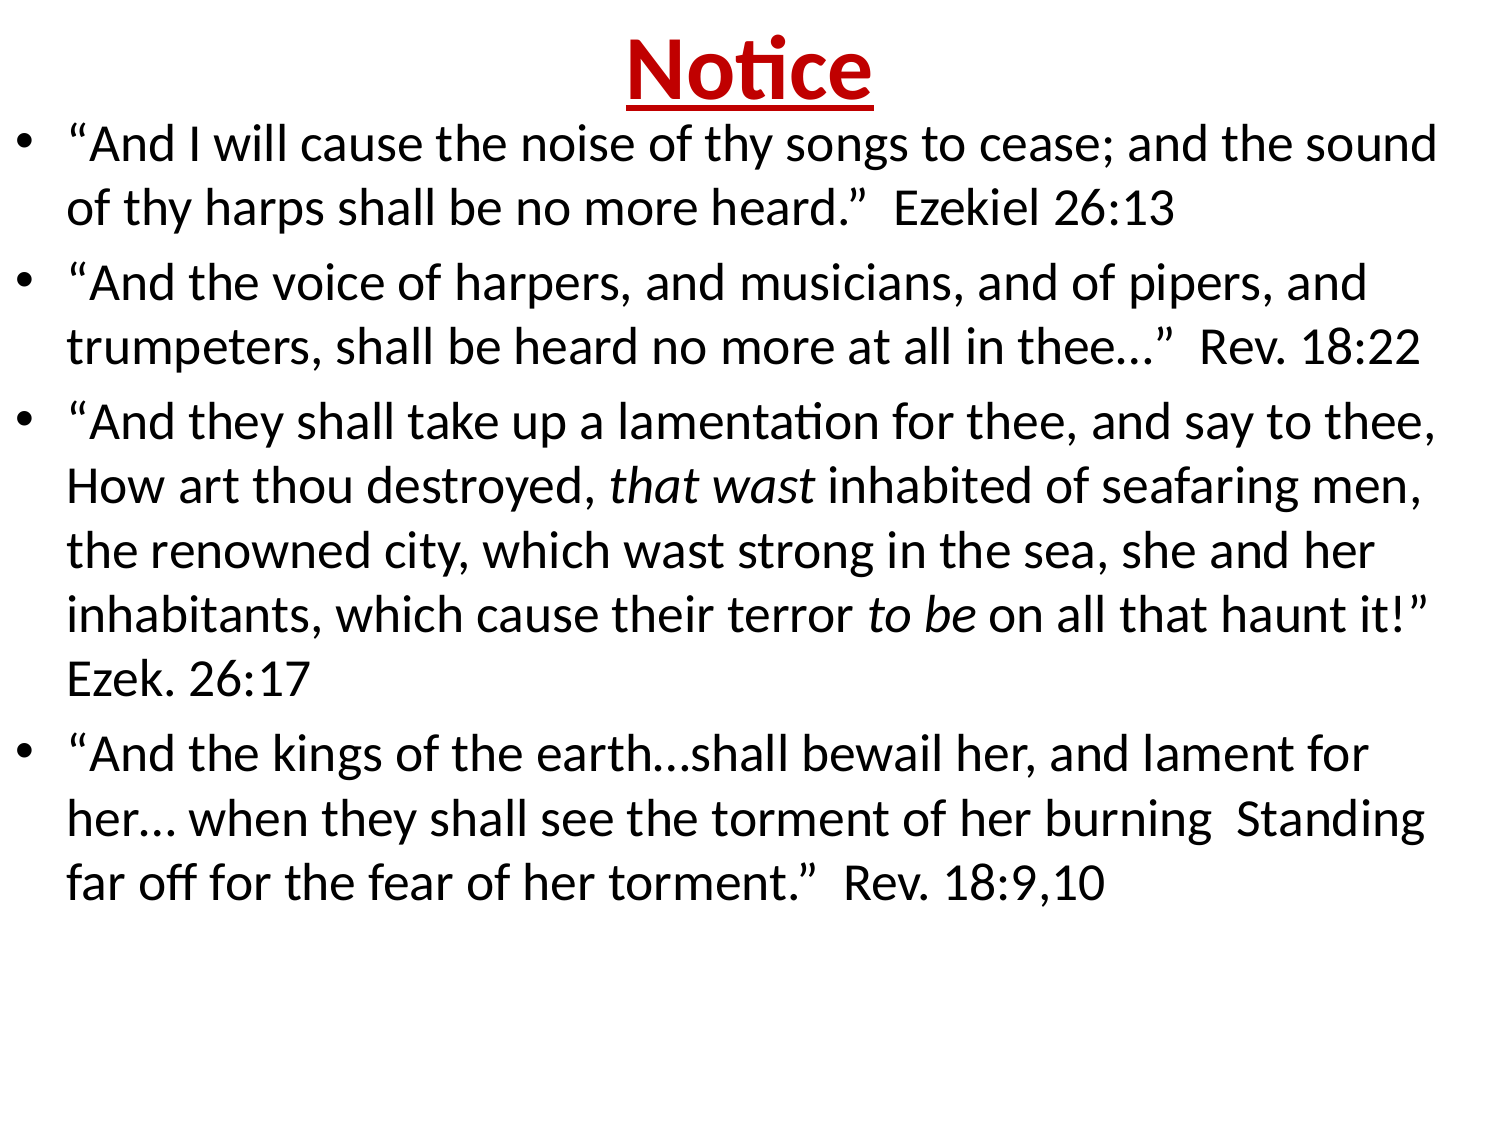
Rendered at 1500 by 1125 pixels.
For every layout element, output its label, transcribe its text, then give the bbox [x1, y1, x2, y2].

list “And I will cause the noise of thy songs to cease; and the sound of thy harps shall be no more heard.” Ezekiel 26:13 “And the voice of harpers, and musicians, and of pipers, and trumpeters, shall be heard no more at all in thee…” Rev. 18:22 “And they shall take up a lamentation for thee, and say to thee, How art thou destroyed, that wast inhabited of seafaring men, the renowned city, which wast strong in the sea, she and her inhabitants, which cause their terror to be on all that haunt it!” Ezek. 26:17 “And the kings of the earth…shall bewail her, and lament for her… when they shall see the torment of her burning Standing far off for the fear of her torment.” Rev. 18:9,10 [0, 99, 1500, 1125]
title Notice [75, 0, 1425, 99]
